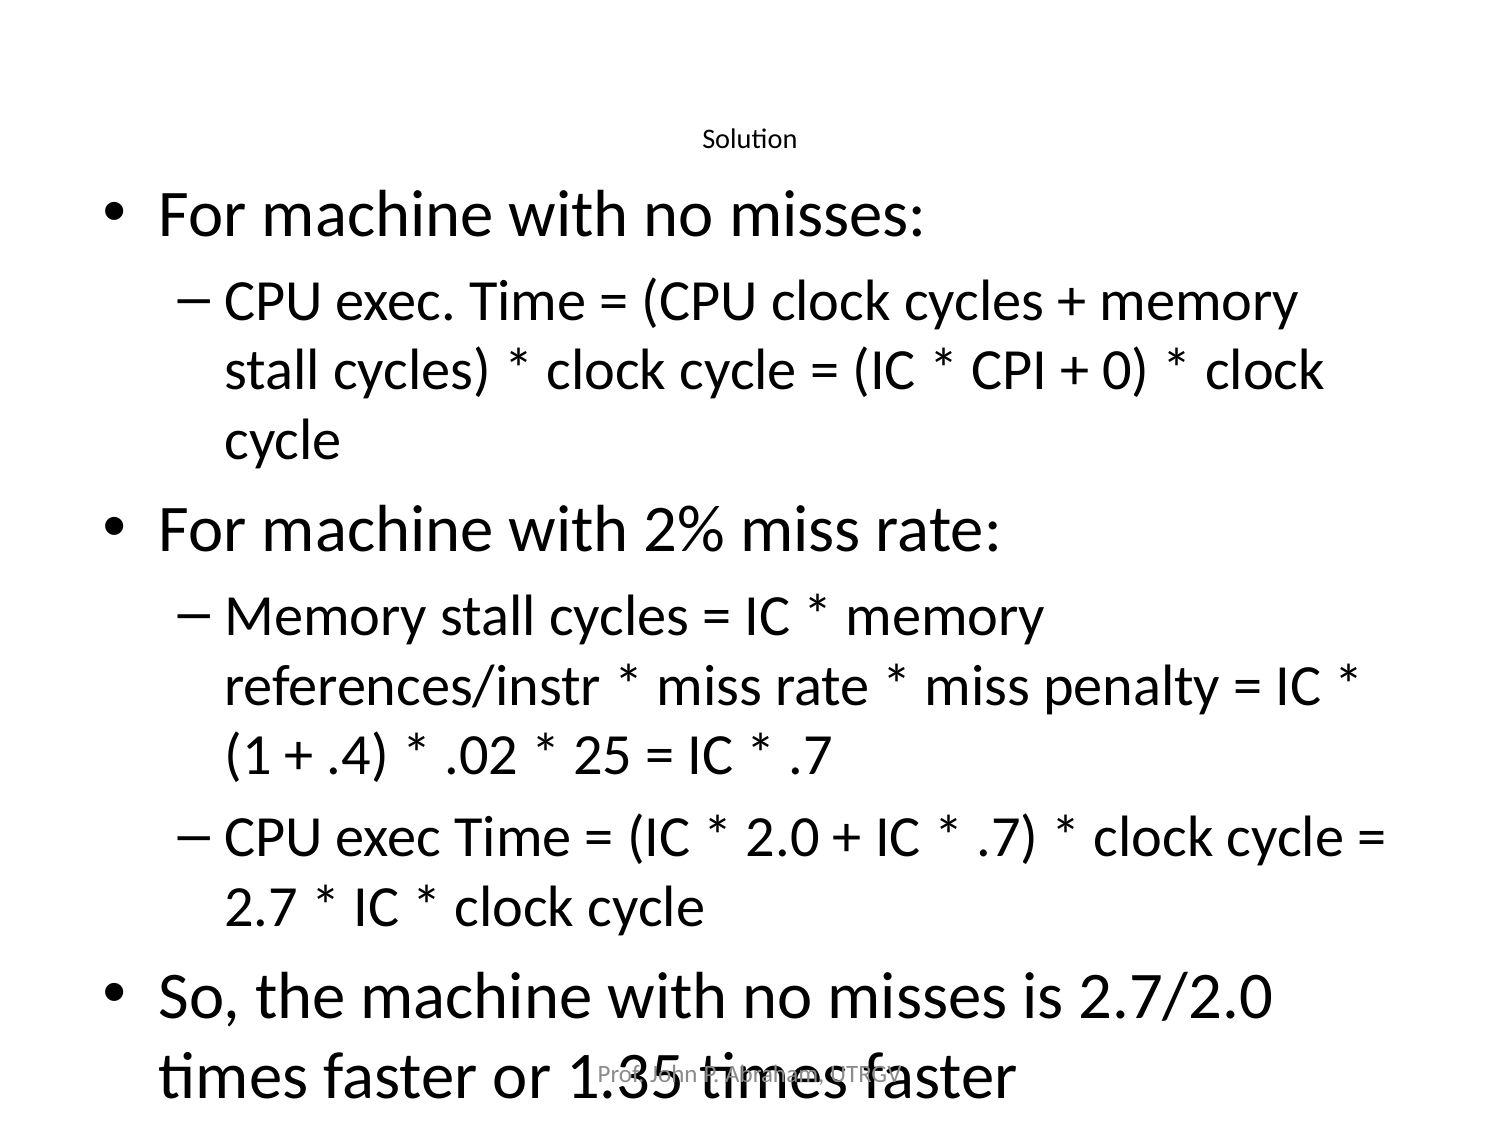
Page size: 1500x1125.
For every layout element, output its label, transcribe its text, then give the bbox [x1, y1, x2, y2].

title Solution [112, 112, 1388, 162]
footer Prof. John P. Abraham, UTRGV [512, 1042, 988, 1103]
list For machine with no misses: CPU exec. Time = (CPU clock cycles + memory stall cycles) * clock cycle = (IC * CPI + 0) * clock cycle For machine with 2% miss rate: Memory stall cycles = IC * memory references/instr * miss rate * miss penalty = IC * (1 + .4) * .02 * 25 = IC * .7 CPU exec Time = (IC * 2.0 + IC * .7) * clock cycle = 2.7 * IC * clock cycle So, the machine with no misses is 2.7/2.0 times faster or 1.35 times faster [87, 162, 1413, 1125]
